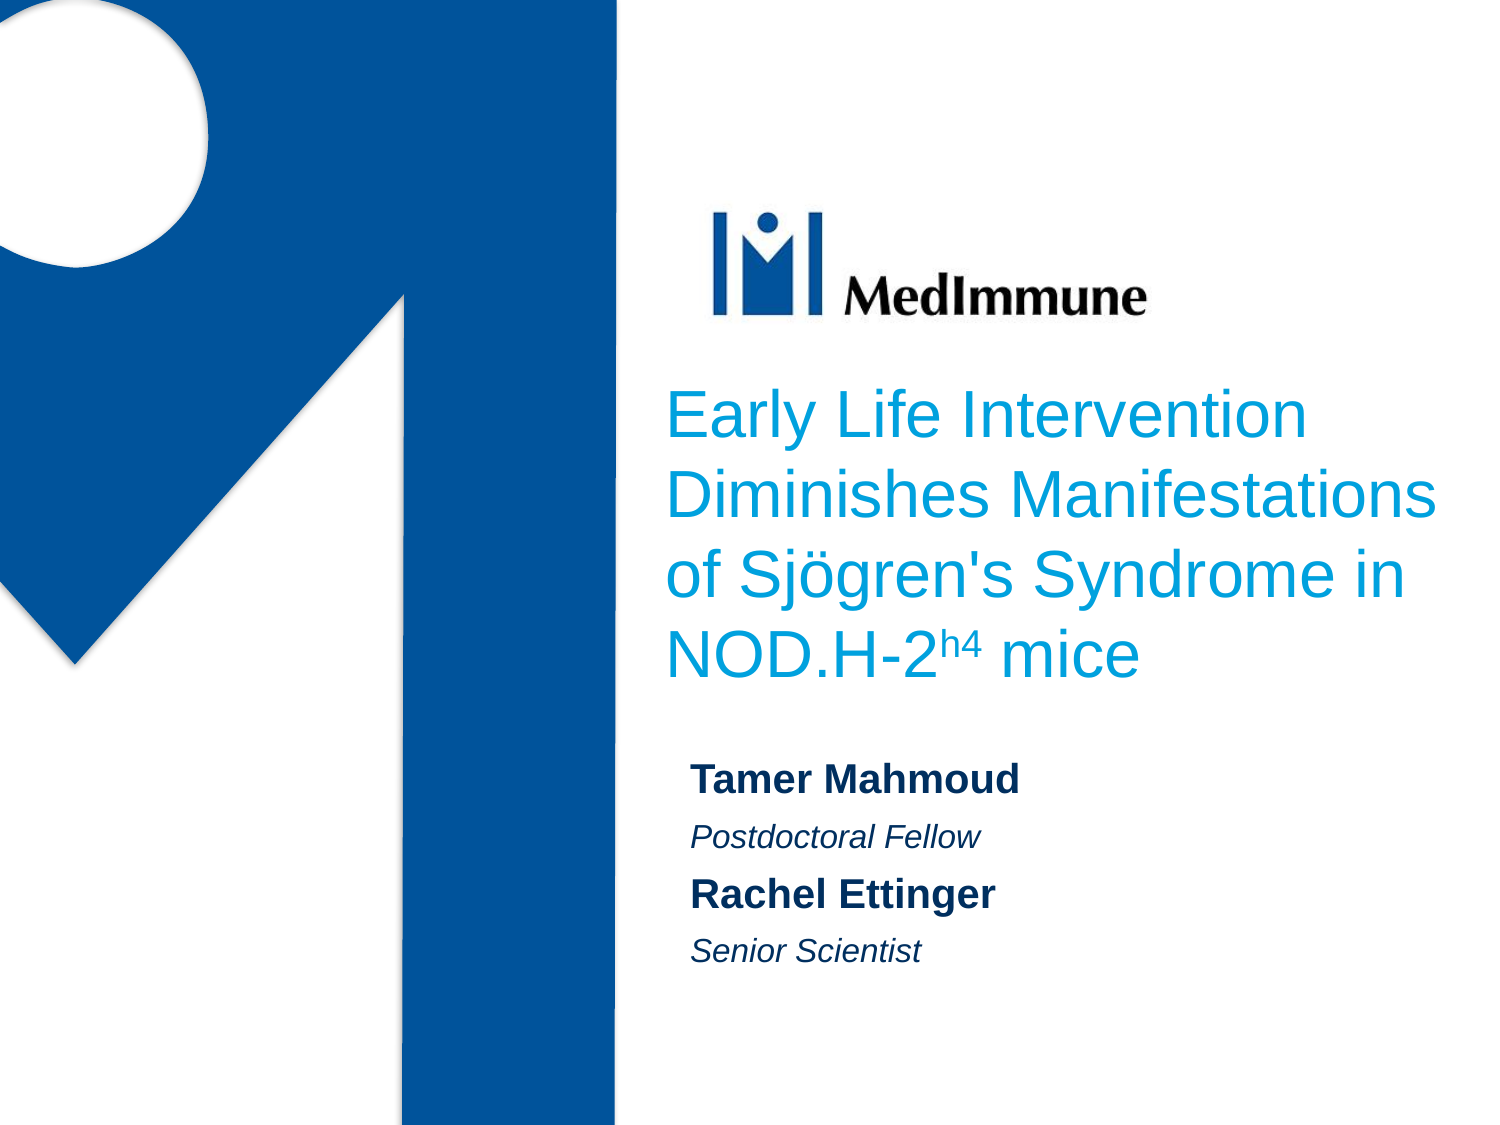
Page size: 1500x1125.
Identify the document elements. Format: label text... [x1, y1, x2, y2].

title Early Life Intervention Diminishes Manifestations of Sjögren's Syndrome in NOD.H-2h4 mice [650, 349, 1500, 713]
subtitle Tamer Mahmoud Postdoctoral Fellow Rachel Ettinger Senior Scientist [675, 750, 1375, 1038]
picture [699, 200, 1159, 330]
